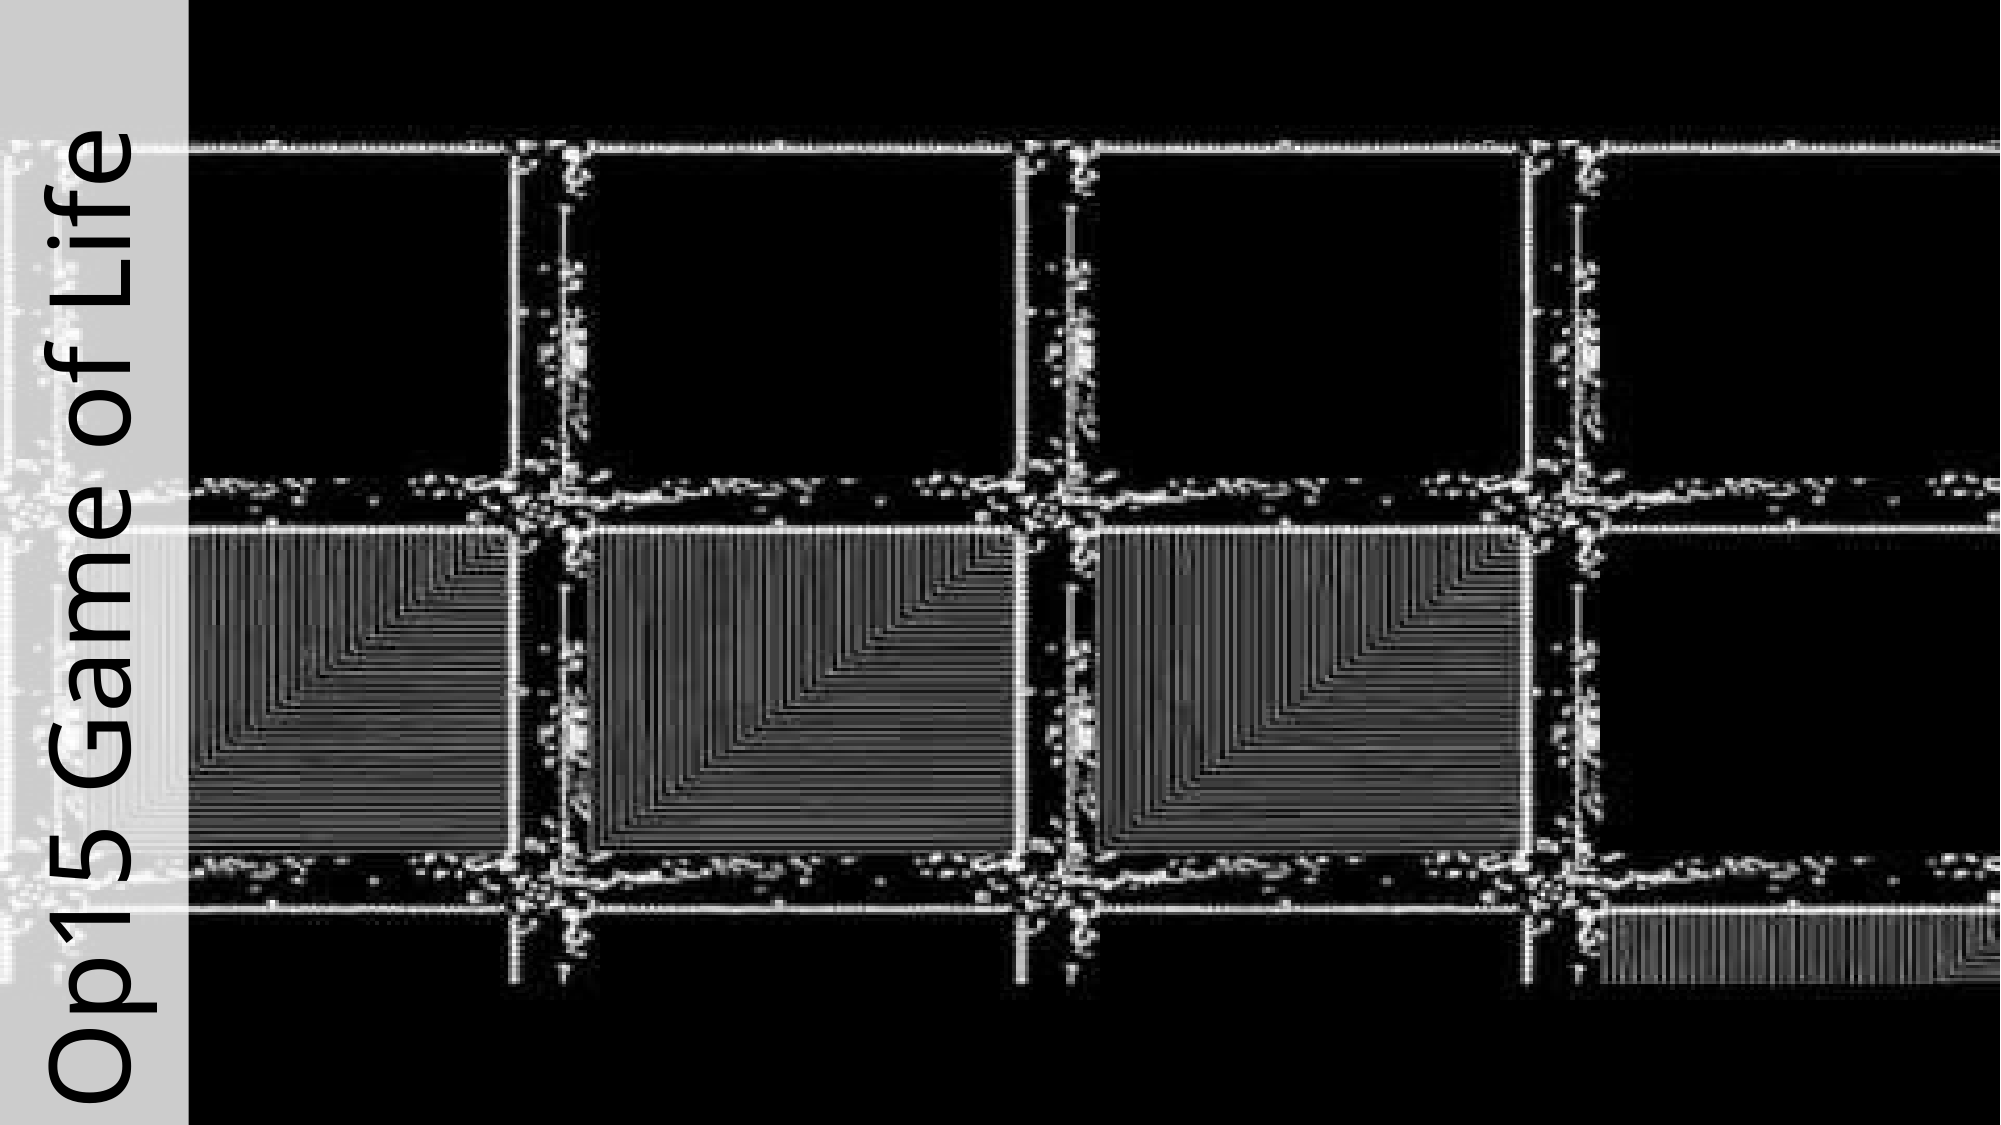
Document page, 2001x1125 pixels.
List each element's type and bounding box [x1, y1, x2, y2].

text_box [0, 0, 2000, 1125]
